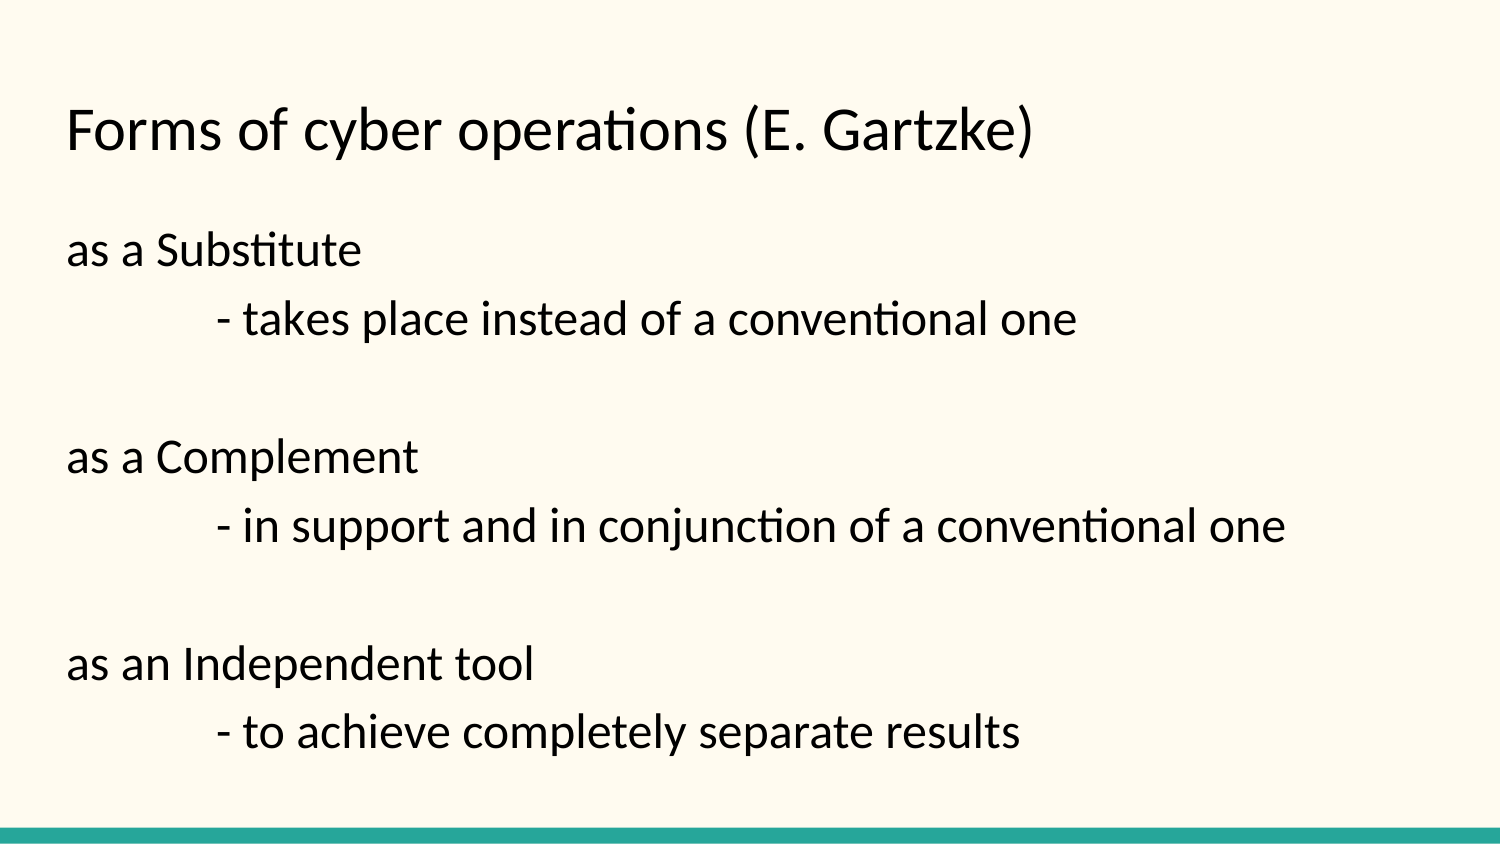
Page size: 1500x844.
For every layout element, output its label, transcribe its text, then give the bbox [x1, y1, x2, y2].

list as a Substitute - takes place instead of a conventional one as a Complement - in support and in conjunction of a conventional one as an Independent tool - to achieve completely separate results [51, 192, 1449, 750]
title Forms of cyber operations (E. Gartzke) [51, 72, 1449, 174]
